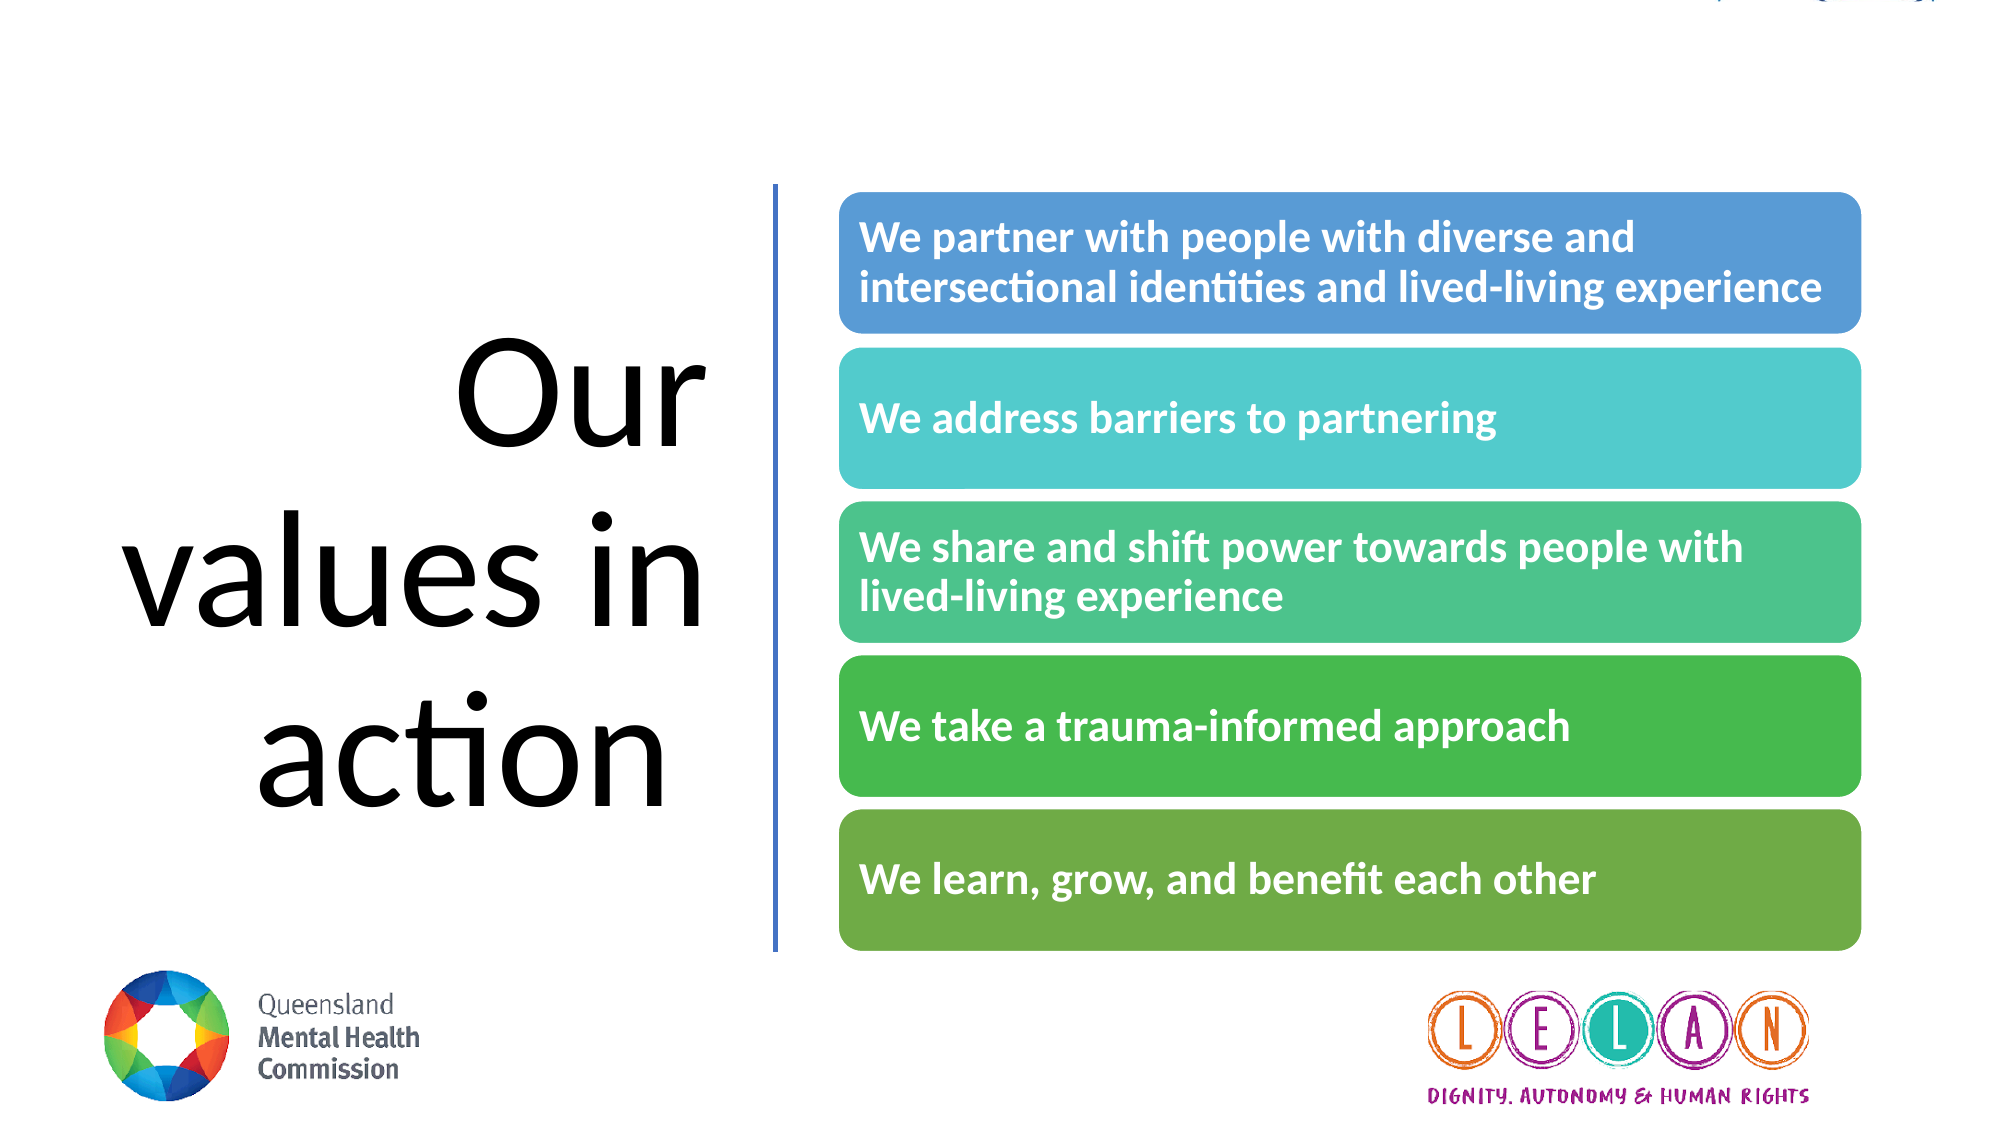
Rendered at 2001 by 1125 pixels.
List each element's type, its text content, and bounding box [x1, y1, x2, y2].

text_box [837, 190, 1863, 950]
text_box [0, 1, 2000, 953]
title Our values in action [78, 114, 725, 950]
picture [0, 952, 2000, 1125]
